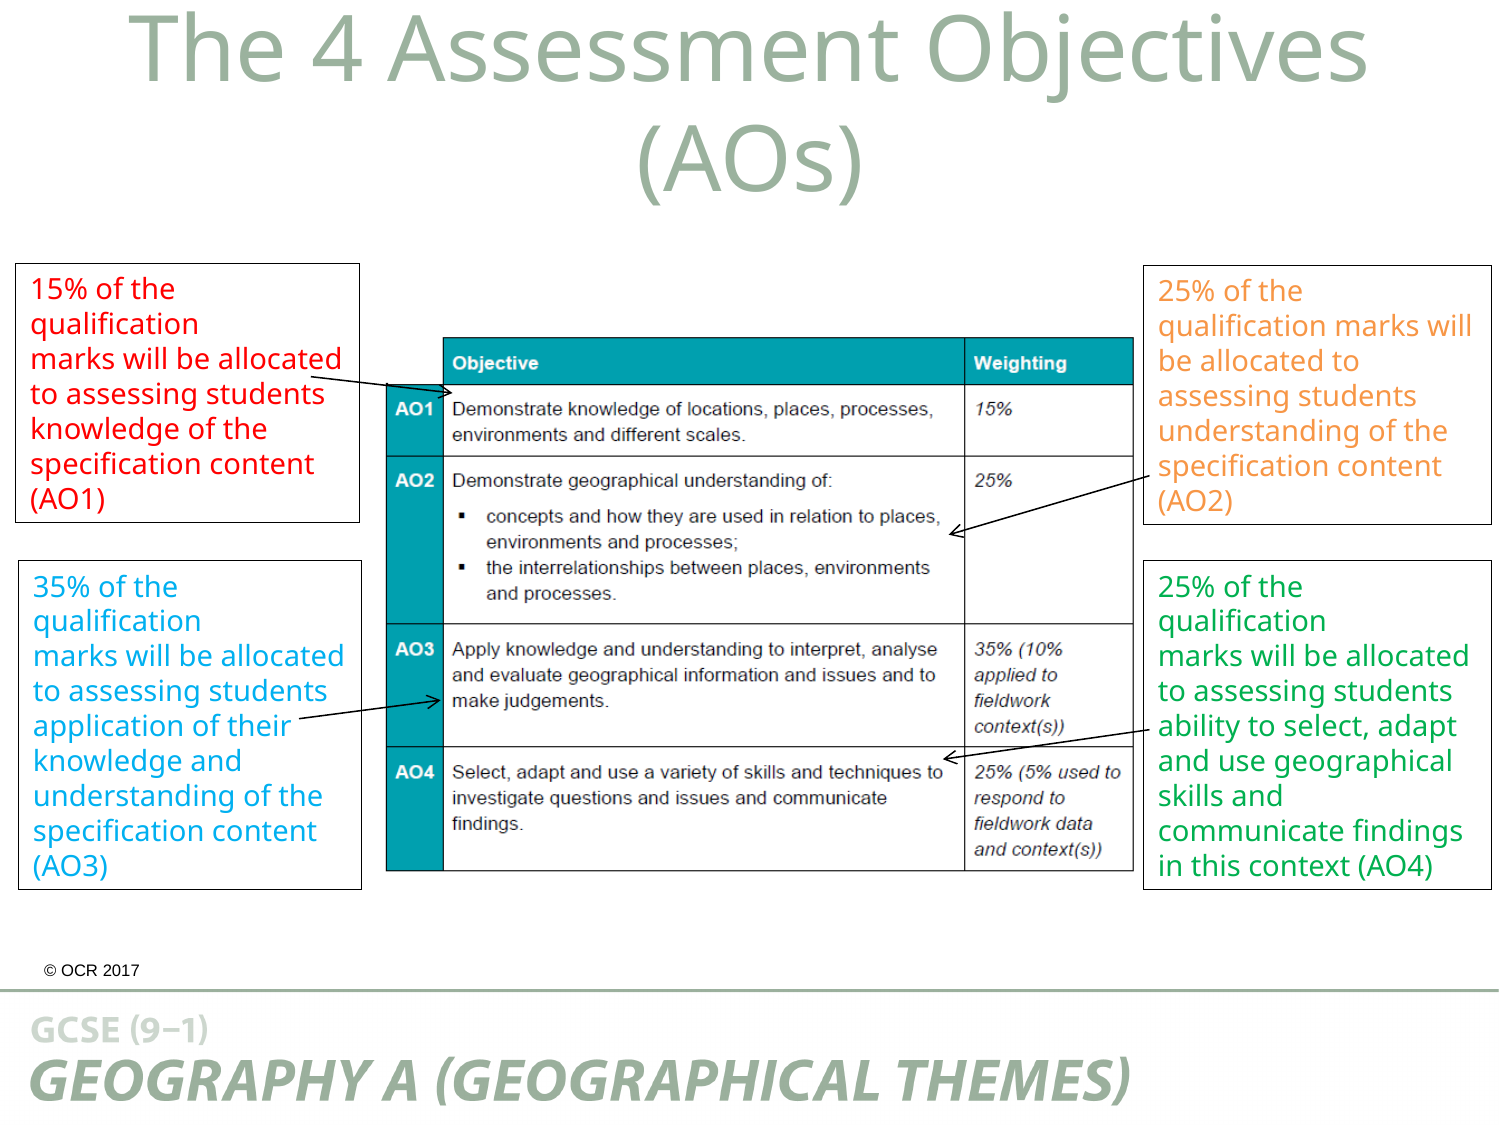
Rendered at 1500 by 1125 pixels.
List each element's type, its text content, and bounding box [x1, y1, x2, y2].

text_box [298, 699, 441, 719]
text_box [942, 729, 1150, 760]
text_box 35% of the qualification marks will be allocated to assessing students application of their knowledge and understanding of the specification content (AO3) [18, 560, 353, 890]
picture [357, 325, 1164, 887]
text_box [948, 475, 1150, 535]
title The 4 Assessment Objectives (AOs) [0, 43, 1500, 157]
picture [0, 989, 1499, 1125]
text_box 15% of the qualification marks will be allocated to assessing students knowledge of the specification content (AO1) [15, 263, 360, 523]
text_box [310, 376, 453, 394]
text_box 25% of the qualification marks will be allocated to assessing students ability to select, adapt and use geographical skills and communicate findings in this context (AO4) [1169, 560, 1492, 890]
text_box 25% of the qualification marks will be allocated to assessing students understanding of the specification content (AO2) [1143, 265, 1492, 525]
